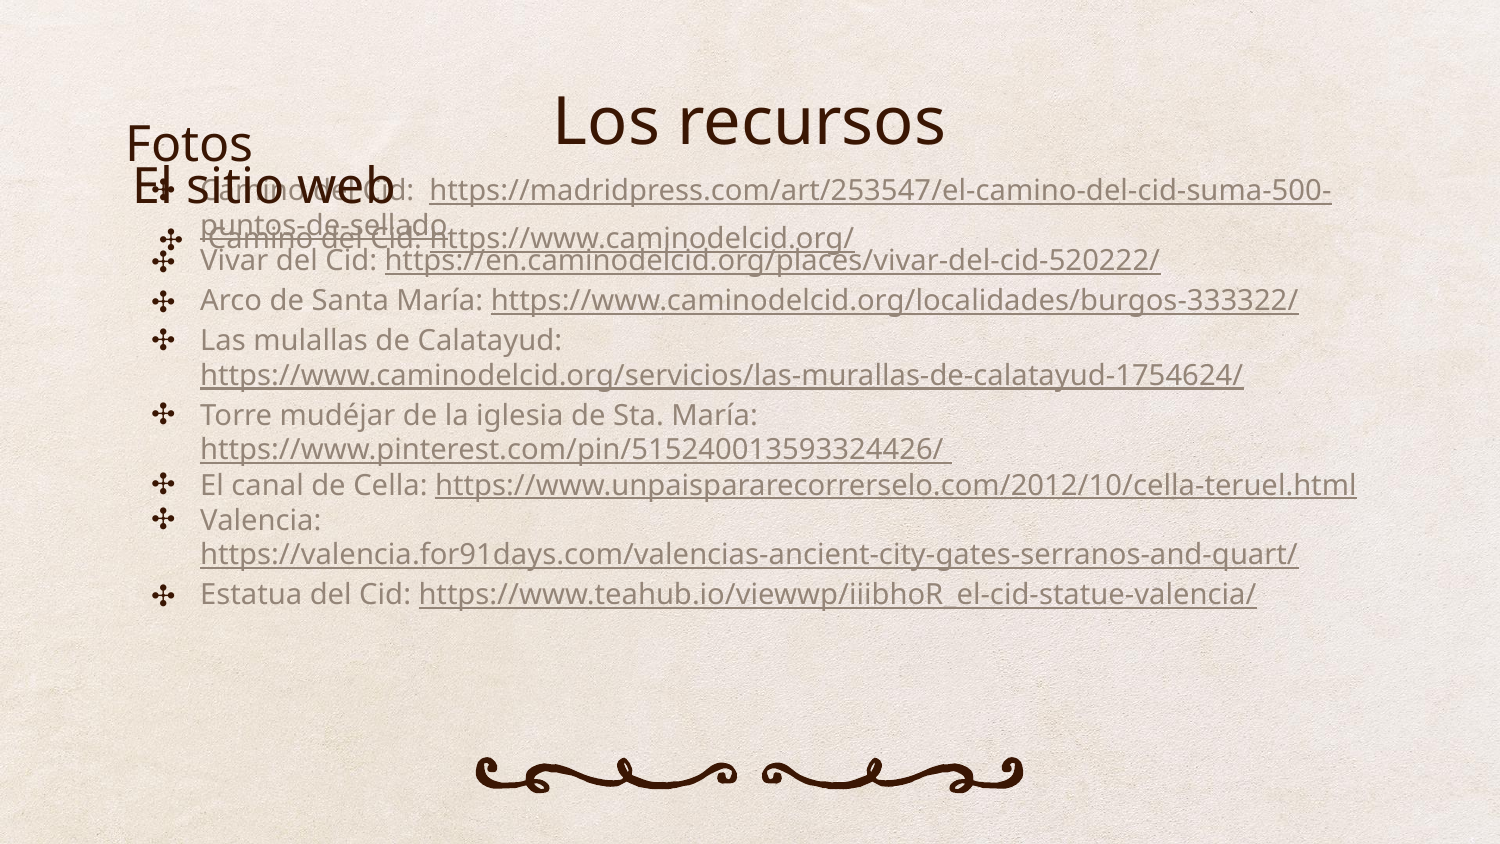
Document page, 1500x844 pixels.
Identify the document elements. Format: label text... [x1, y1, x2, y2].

picture [0, 0, 1500, 844]
list Fotos Camino del Cid: https://madridpress.com/art/253547/el-camino-del-cid-suma-500-puntos-de-sellado Vivar del Cid: https://en.caminodelcid.org/places/vivar-del-cid-520222/ Arco de Santa María: https://www.caminodelcid.org/localidades/burgos-333322/ Las mulallas de Calatayud: https://www.caminodelcid.org/servicios/las-murallas-de-calatayud-1754624/ Torre mudéjar de la iglesia de Sta. María: https://www.pinterest.com/pin/515240013593324426/ El canal de Cella: https://www.unpaispararecorrerselo.com/2012/10/cella-teruel.html Valencia: https://valencia.for91days.com/valencias-ancient-city-gates-serranos-and-quart/ Estatua del Cid: https://www.teahub.io/viewwp/iiibhoR_el-cid-statue-valencia/ [110, 302, 1390, 631]
list El sitio web Camino del Cid: https://www.caminodelcid.org/ [117, 191, 1327, 275]
title Los recursos [117, 88, 1383, 148]
